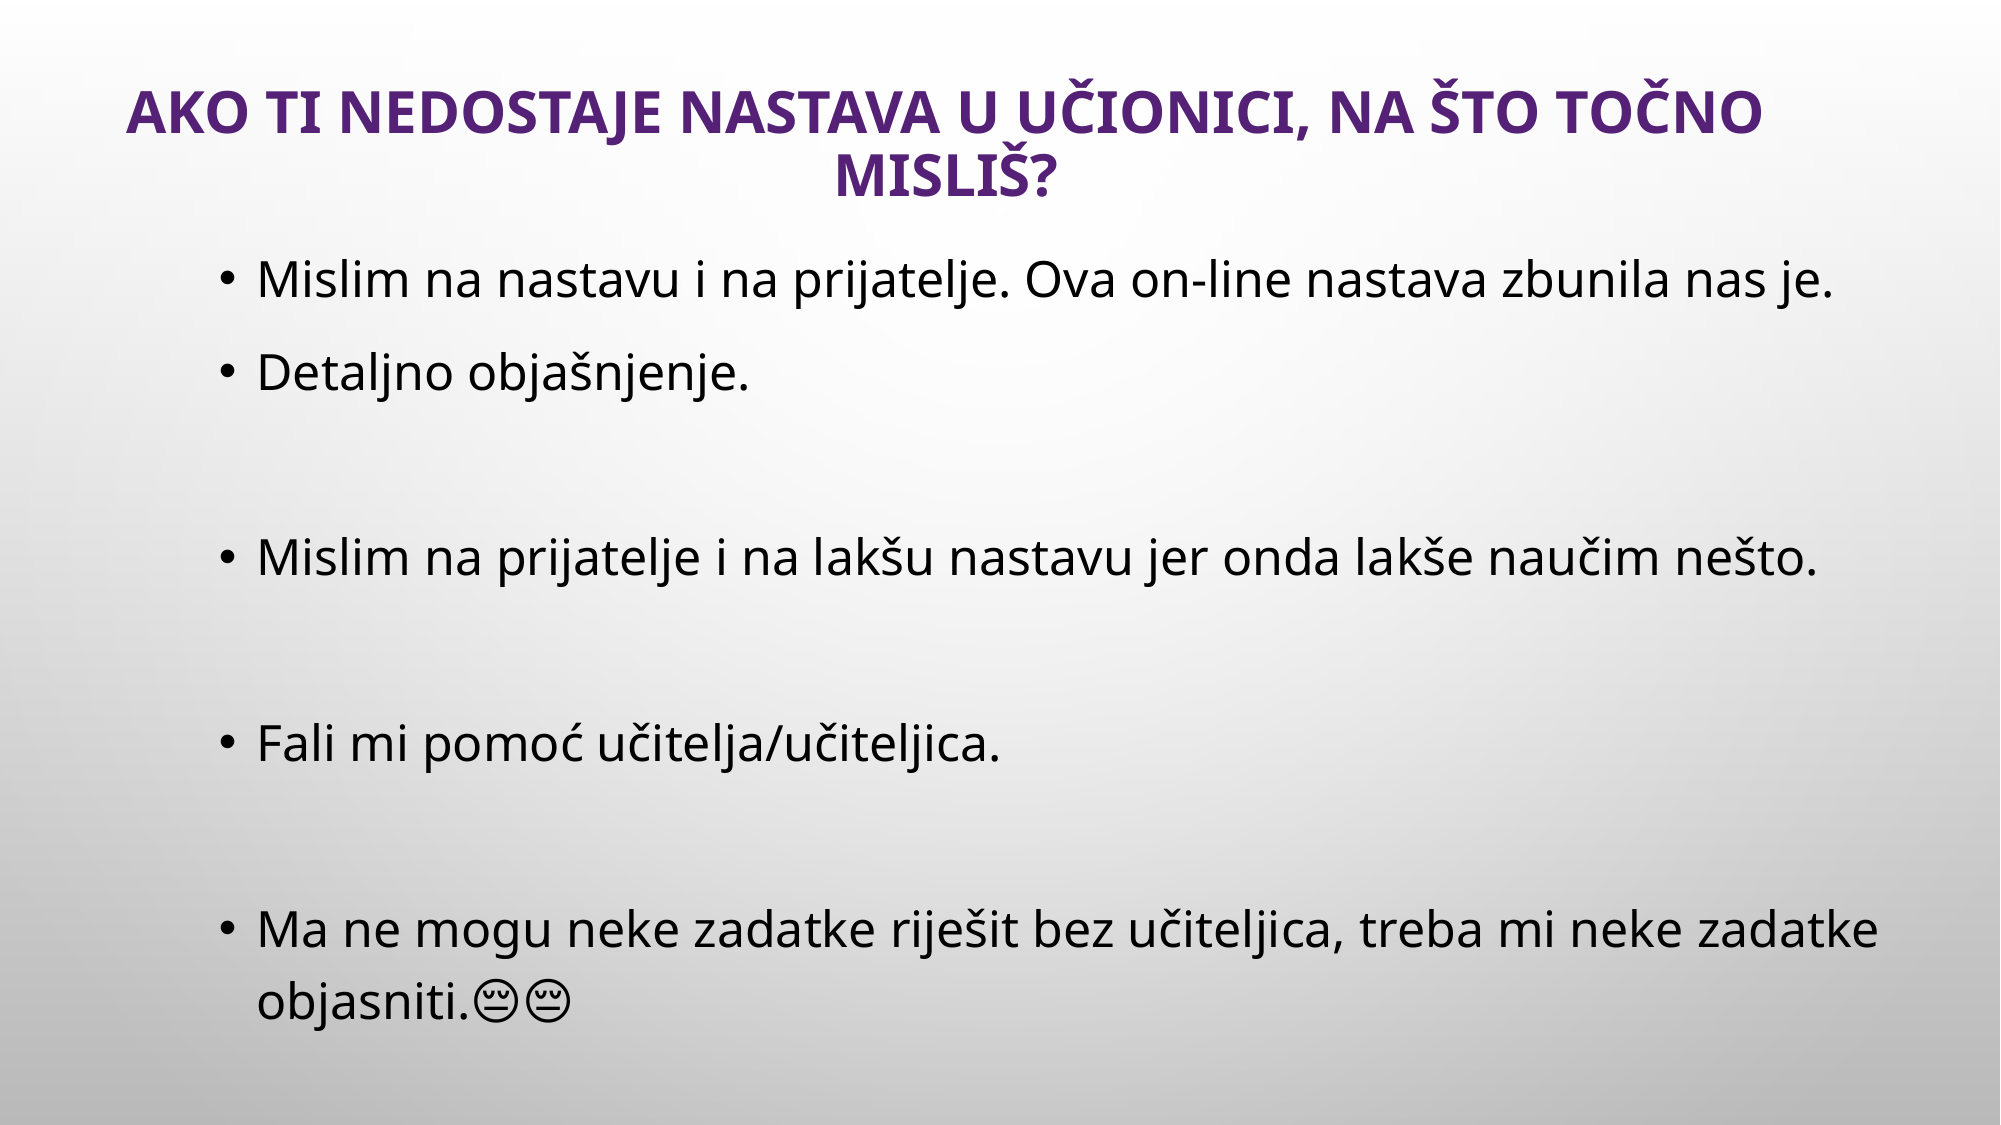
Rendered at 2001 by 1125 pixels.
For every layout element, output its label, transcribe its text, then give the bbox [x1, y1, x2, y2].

list Mislim na nastavu i na prijatelje. Ova on-line nastava zbunila nas je. Detaljno objašnjenje. Mislim na prijatelje i na lakšu nastavu jer onda lakše naučim nešto. Fali mi pomoć učitelja/učiteljica. Ma ne mogu neke zadatke riješit bez učiteljica, treba mi neke zadatke objasniti.😔😔 [204, 227, 1929, 1059]
title AKO TI NEDOSTAJE NASTAVA U UČIONICI, NA ŠTO TOČNO MISLIŠ? [95, 15, 1796, 278]
picture [0, 0, 2000, 1125]
